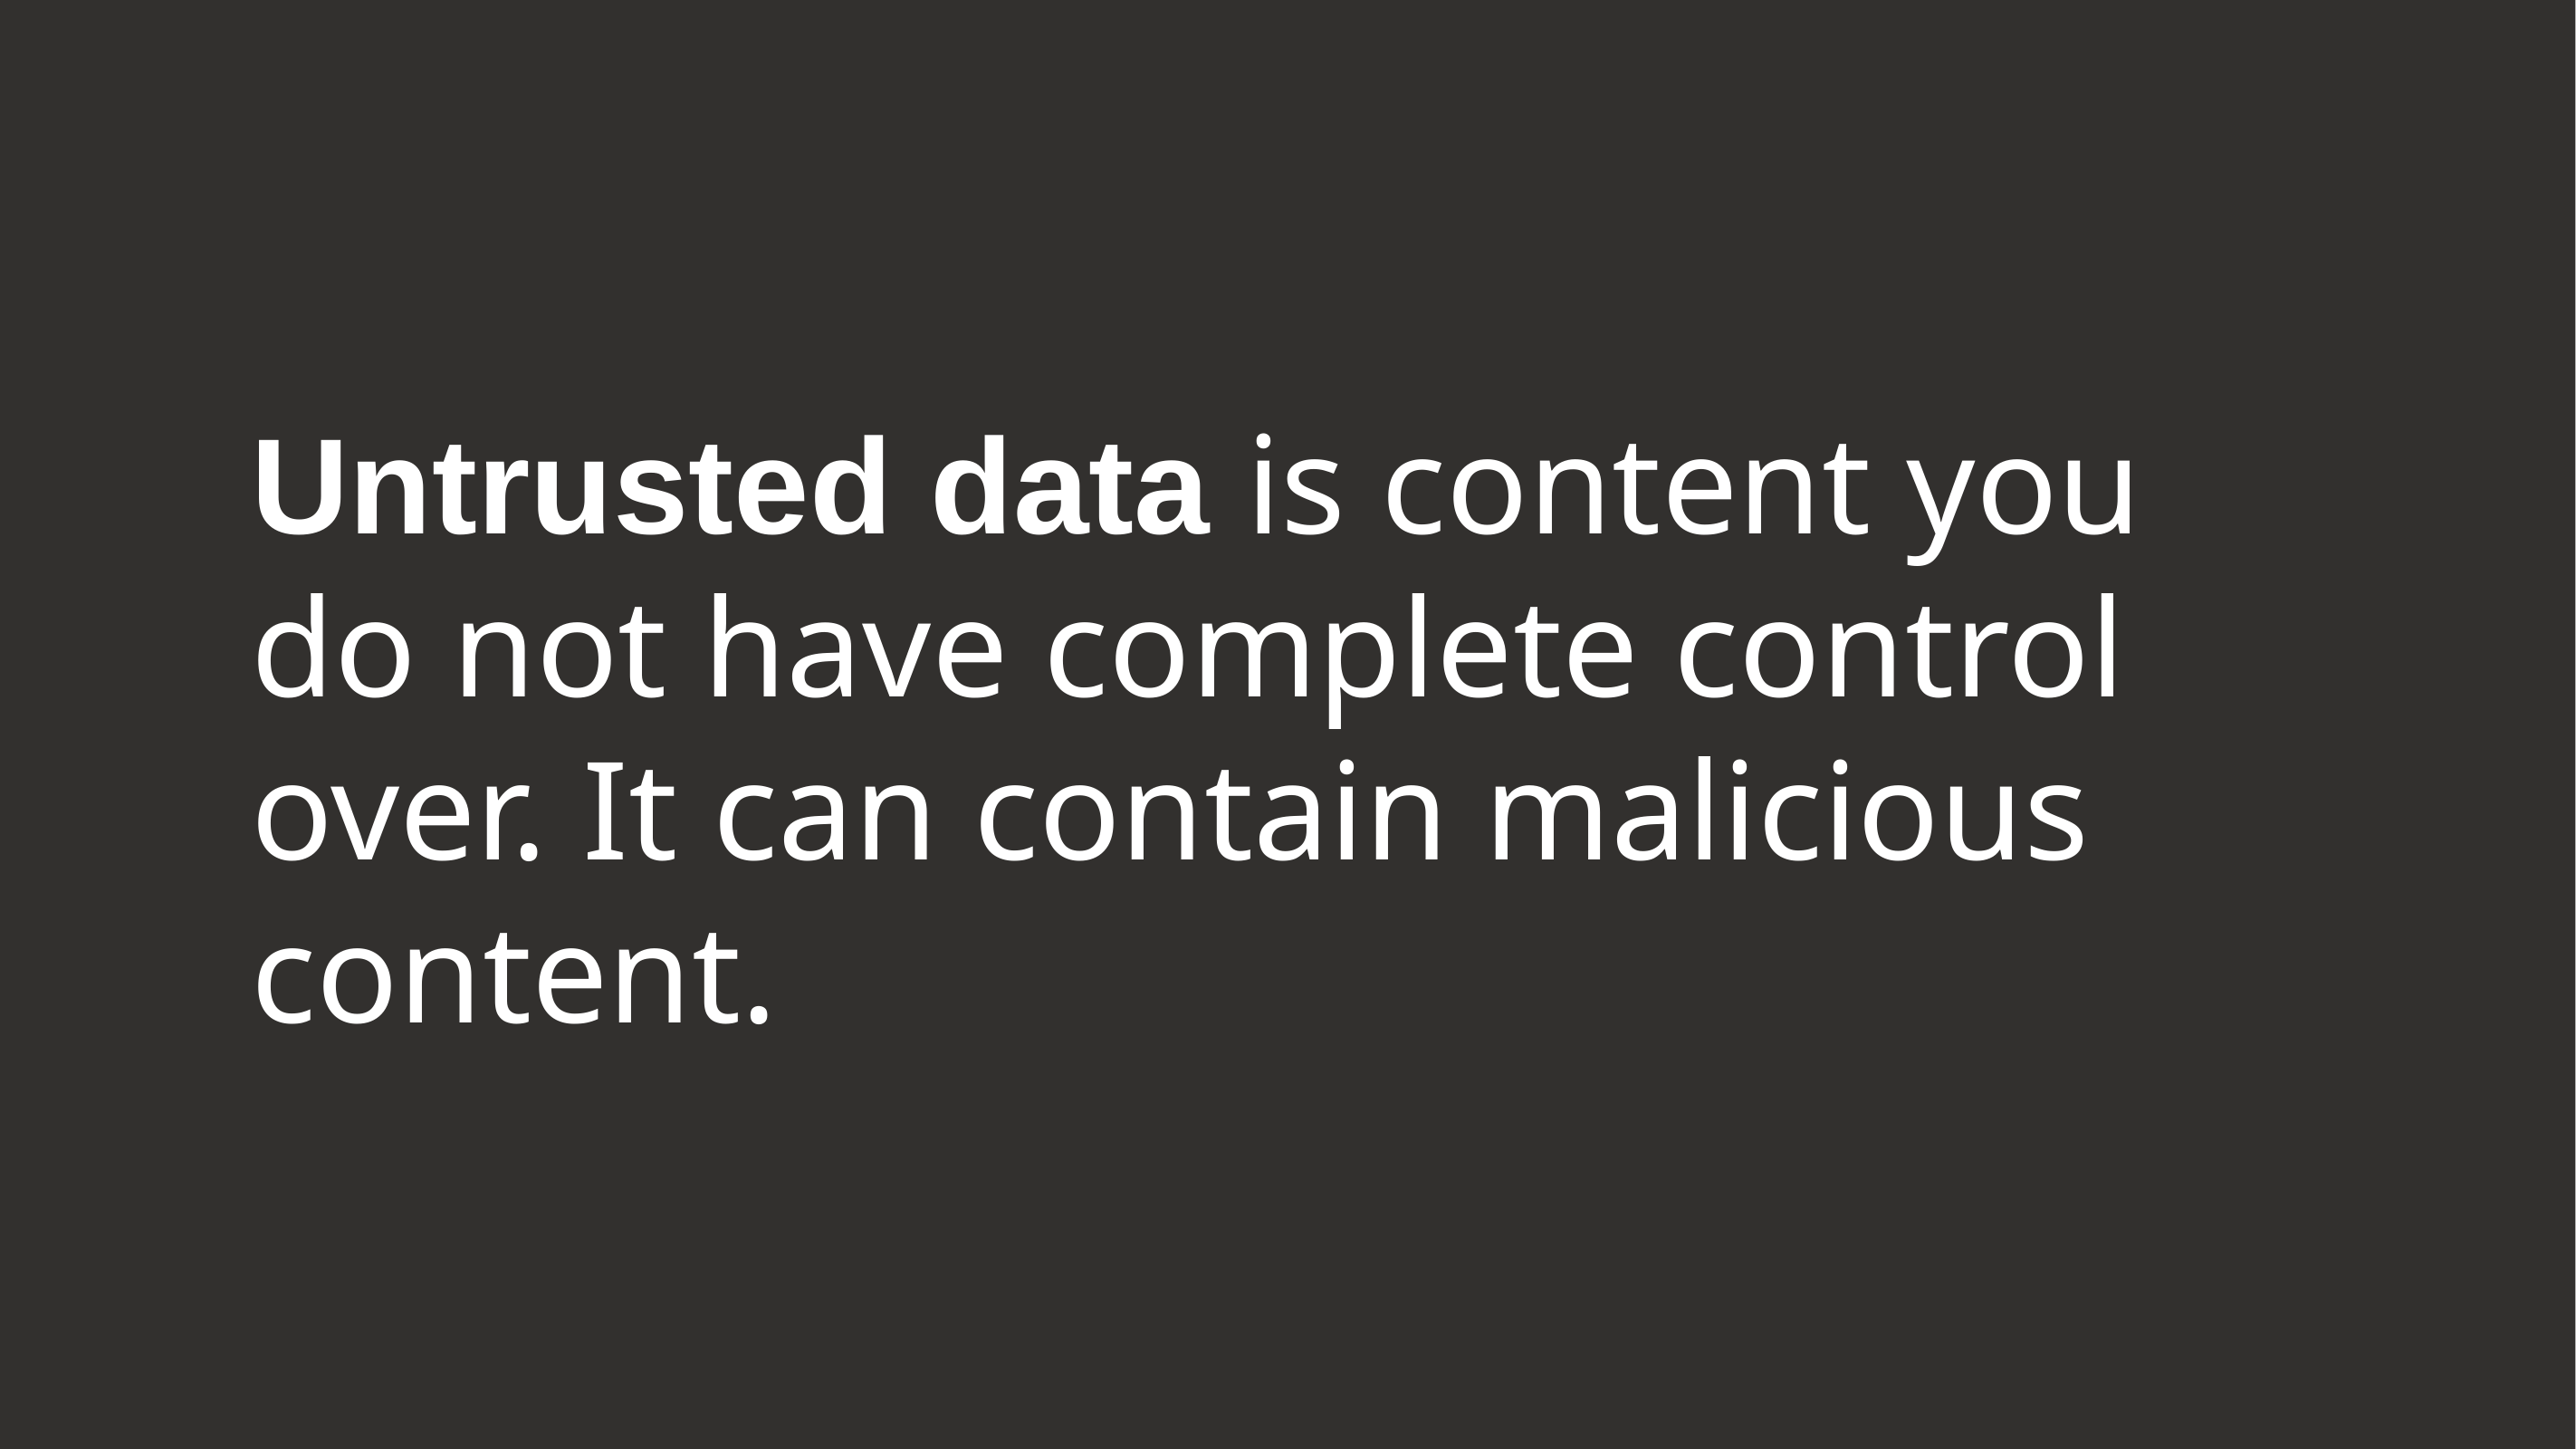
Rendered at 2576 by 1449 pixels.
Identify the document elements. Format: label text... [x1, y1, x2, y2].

title Untrusted data is content you do not have complete control over. It can contain malicious content. [0, 0, 2576, 1449]
